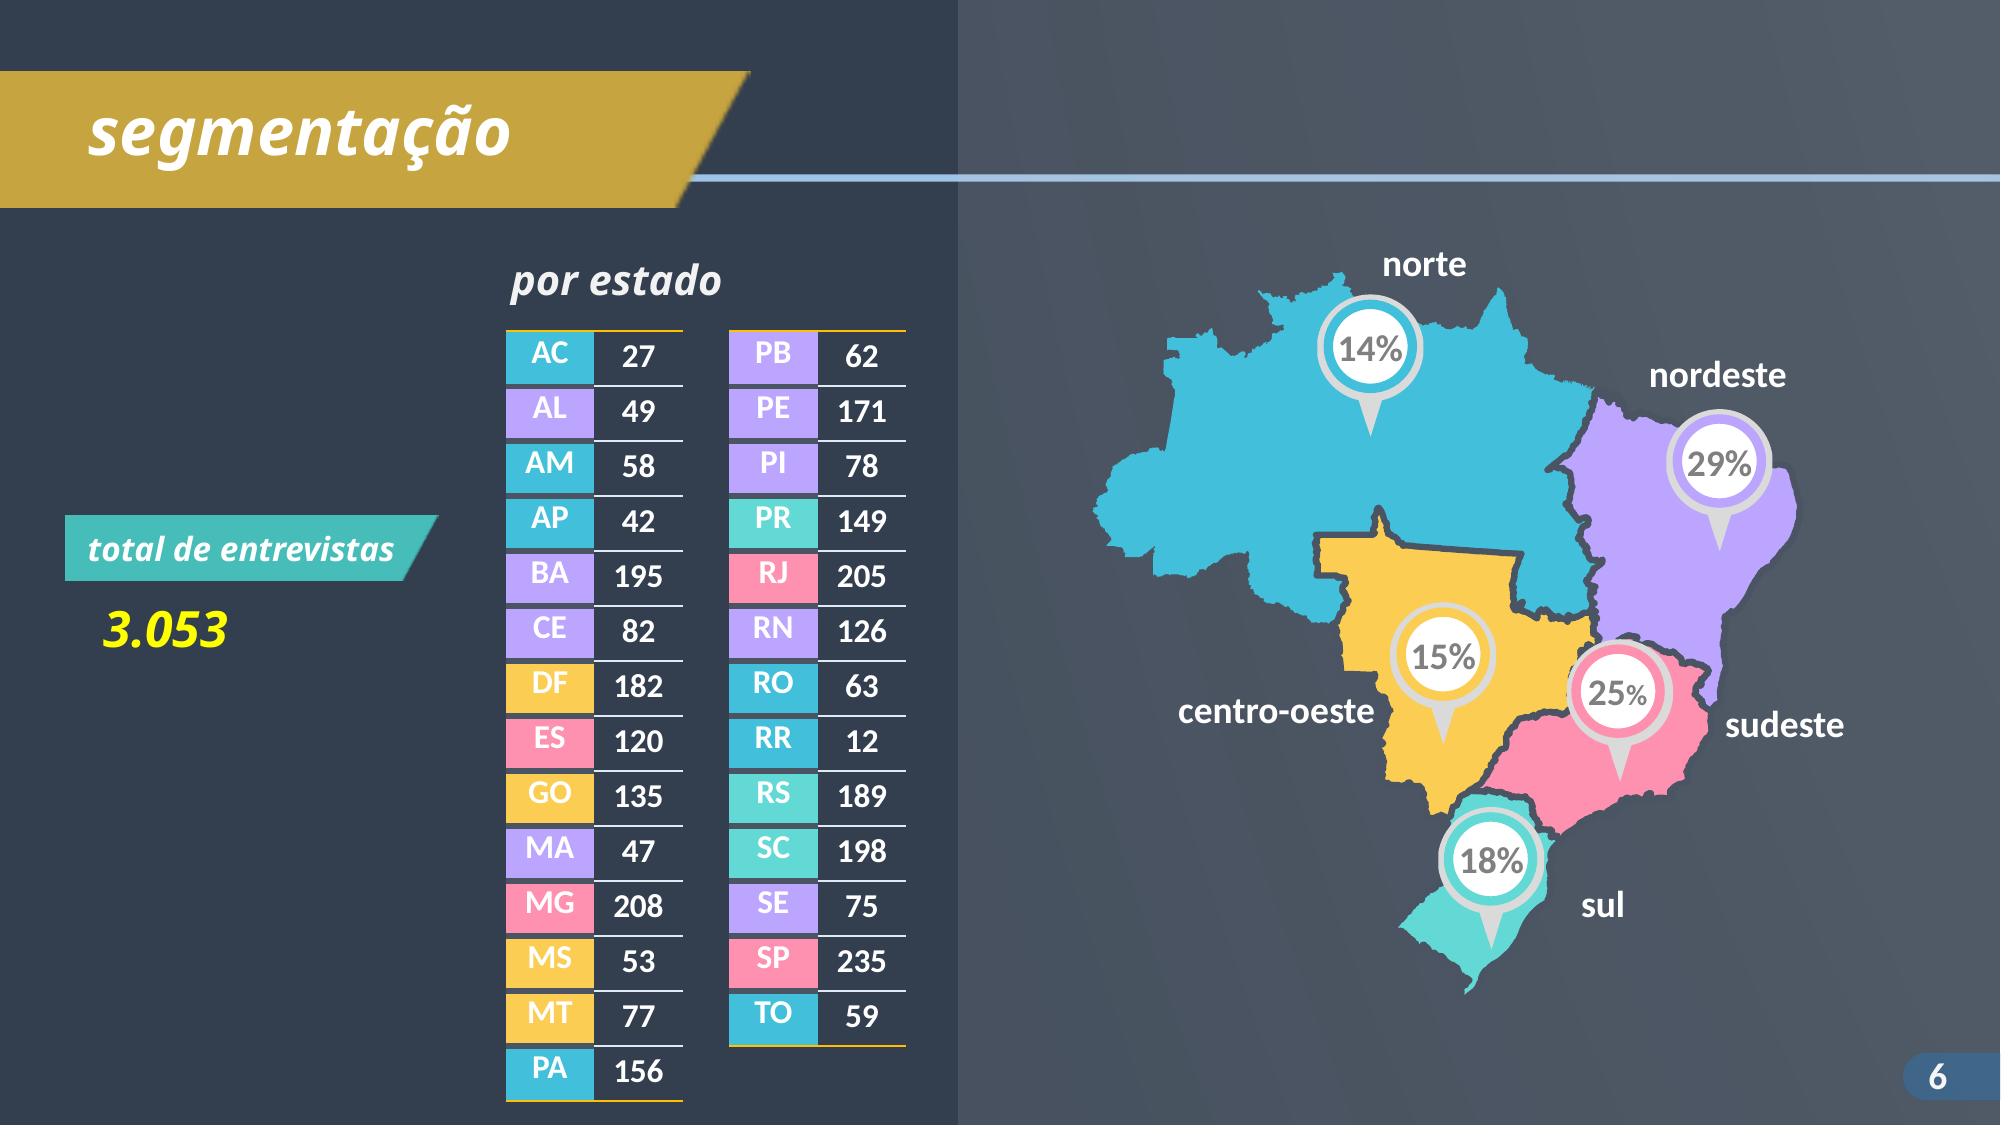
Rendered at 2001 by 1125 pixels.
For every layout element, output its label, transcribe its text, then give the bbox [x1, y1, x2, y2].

picture [958, 0, 2000, 1125]
table_cell SE [729, 884, 818, 933]
table_header 62 [818, 332, 906, 385]
table_cell 182 [594, 662, 683, 715]
table_cell PR [729, 499, 818, 548]
text_box por estado [496, 246, 779, 311]
table_cell 58 [594, 442, 683, 495]
table_cell 78 [818, 442, 906, 495]
table_cell 12 [818, 717, 906, 770]
table_cell 63 [818, 662, 906, 715]
table_cell DF [506, 664, 594, 713]
table_cell ES [506, 719, 594, 768]
table_cell 149 [818, 497, 906, 550]
table_cell 120 [594, 717, 683, 770]
table_cell 235 [818, 937, 906, 990]
table_cell 59 [818, 992, 906, 1045]
table_cell 47 [594, 827, 683, 880]
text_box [1314, 507, 1600, 820]
text_box 3.053 [88, 589, 372, 665]
table_cell AP [506, 499, 594, 548]
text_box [1547, 389, 1800, 713]
table_cell 208 [594, 882, 683, 935]
table_cell 171 [818, 387, 906, 440]
table_cell AM [506, 444, 594, 493]
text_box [1092, 271, 1604, 626]
table_cell 126 [818, 607, 906, 660]
table_cell 198 [818, 827, 906, 880]
table_cell RO [729, 664, 818, 713]
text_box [65, 515, 439, 581]
table_cell CE [506, 609, 594, 658]
table_cell PA [506, 1049, 594, 1100]
table_cell RS [729, 774, 818, 823]
table_cell RR [729, 719, 818, 768]
table_cell 75 [818, 882, 906, 935]
table_cell GO [506, 774, 594, 823]
table_cell MT [506, 994, 594, 1043]
table_cell BA [506, 554, 594, 603]
table_header AC [506, 332, 594, 384]
table_cell 53 [594, 937, 683, 990]
table_cell PI [729, 444, 818, 493]
table_cell AL [506, 389, 594, 438]
table_header 27 [594, 332, 683, 385]
table_cell 195 [594, 552, 683, 605]
table_cell 82 [594, 607, 683, 660]
table_header PB [729, 332, 818, 384]
table_cell SP [729, 939, 818, 988]
table_cell 135 [594, 772, 683, 825]
table_cell 42 [594, 497, 683, 550]
table_cell 77 [594, 992, 683, 1045]
table_cell 189 [818, 772, 906, 825]
table_cell 156 [594, 1047, 683, 1100]
table_cell SC [729, 829, 818, 878]
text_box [0, 71, 751, 208]
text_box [1468, 635, 1713, 843]
table_cell MS [506, 939, 594, 988]
table_cell 205 [818, 552, 906, 605]
table_cell MG [506, 884, 594, 933]
table_cell RN [729, 609, 818, 658]
table_cell 49 [594, 387, 683, 440]
table_cell PE [729, 389, 818, 438]
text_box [1386, 789, 1561, 1000]
table_cell MA [506, 829, 594, 878]
table_cell RJ [729, 554, 818, 603]
table_cell TO [729, 994, 818, 1045]
